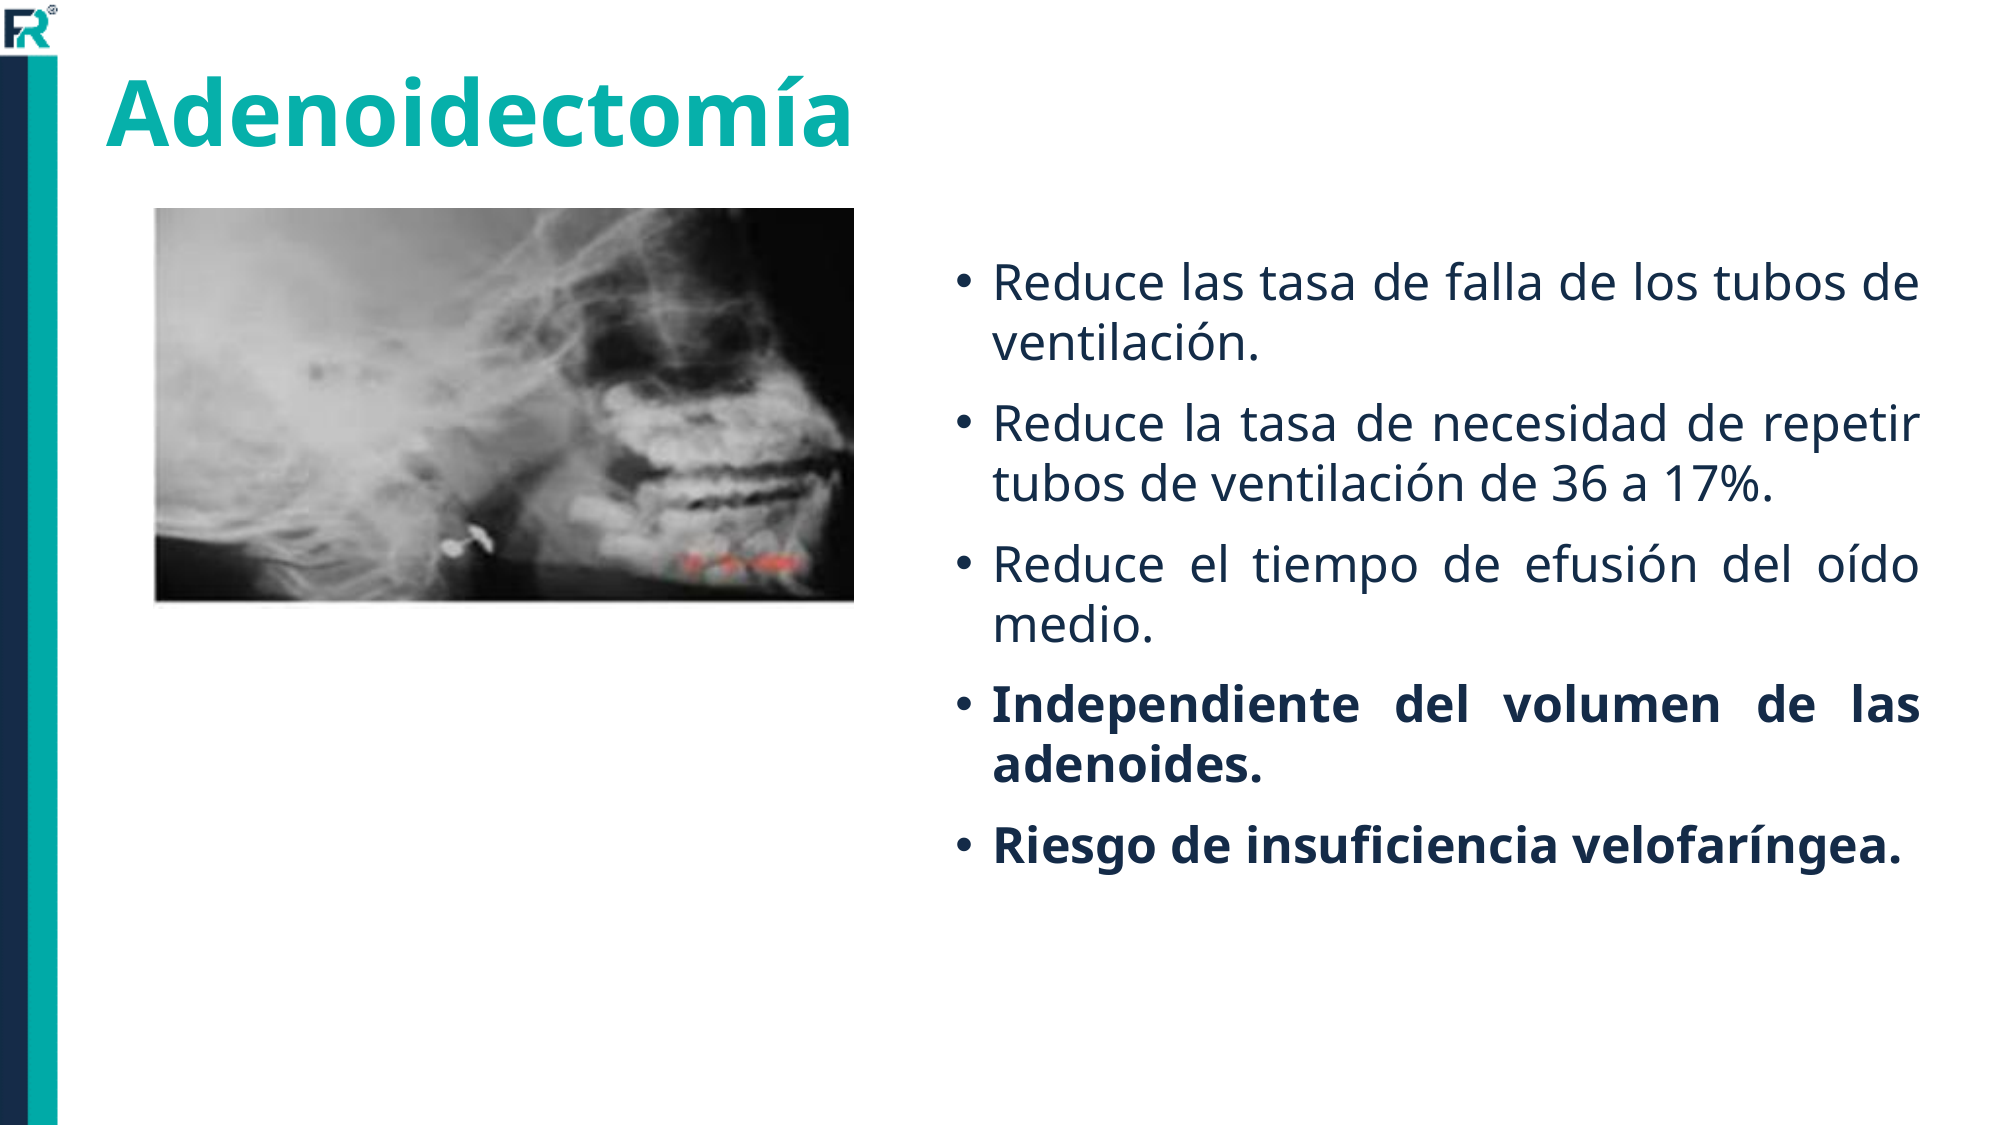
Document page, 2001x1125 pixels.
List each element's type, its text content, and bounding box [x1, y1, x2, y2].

title Adenoidectomía [91, 36, 1172, 198]
picture [0, 0, 2001, 1125]
list Reduce las tasa de falla de los tubos de ventilación. Reduce la tasa de necesidad de repetir tubos de ventilación de 36 a 17%. Reduce el tiempo de efusión del oído medio. Independiente del volumen de las adenoides. Riesgo de insuficiencia velofaríngea. [940, 242, 1937, 1054]
